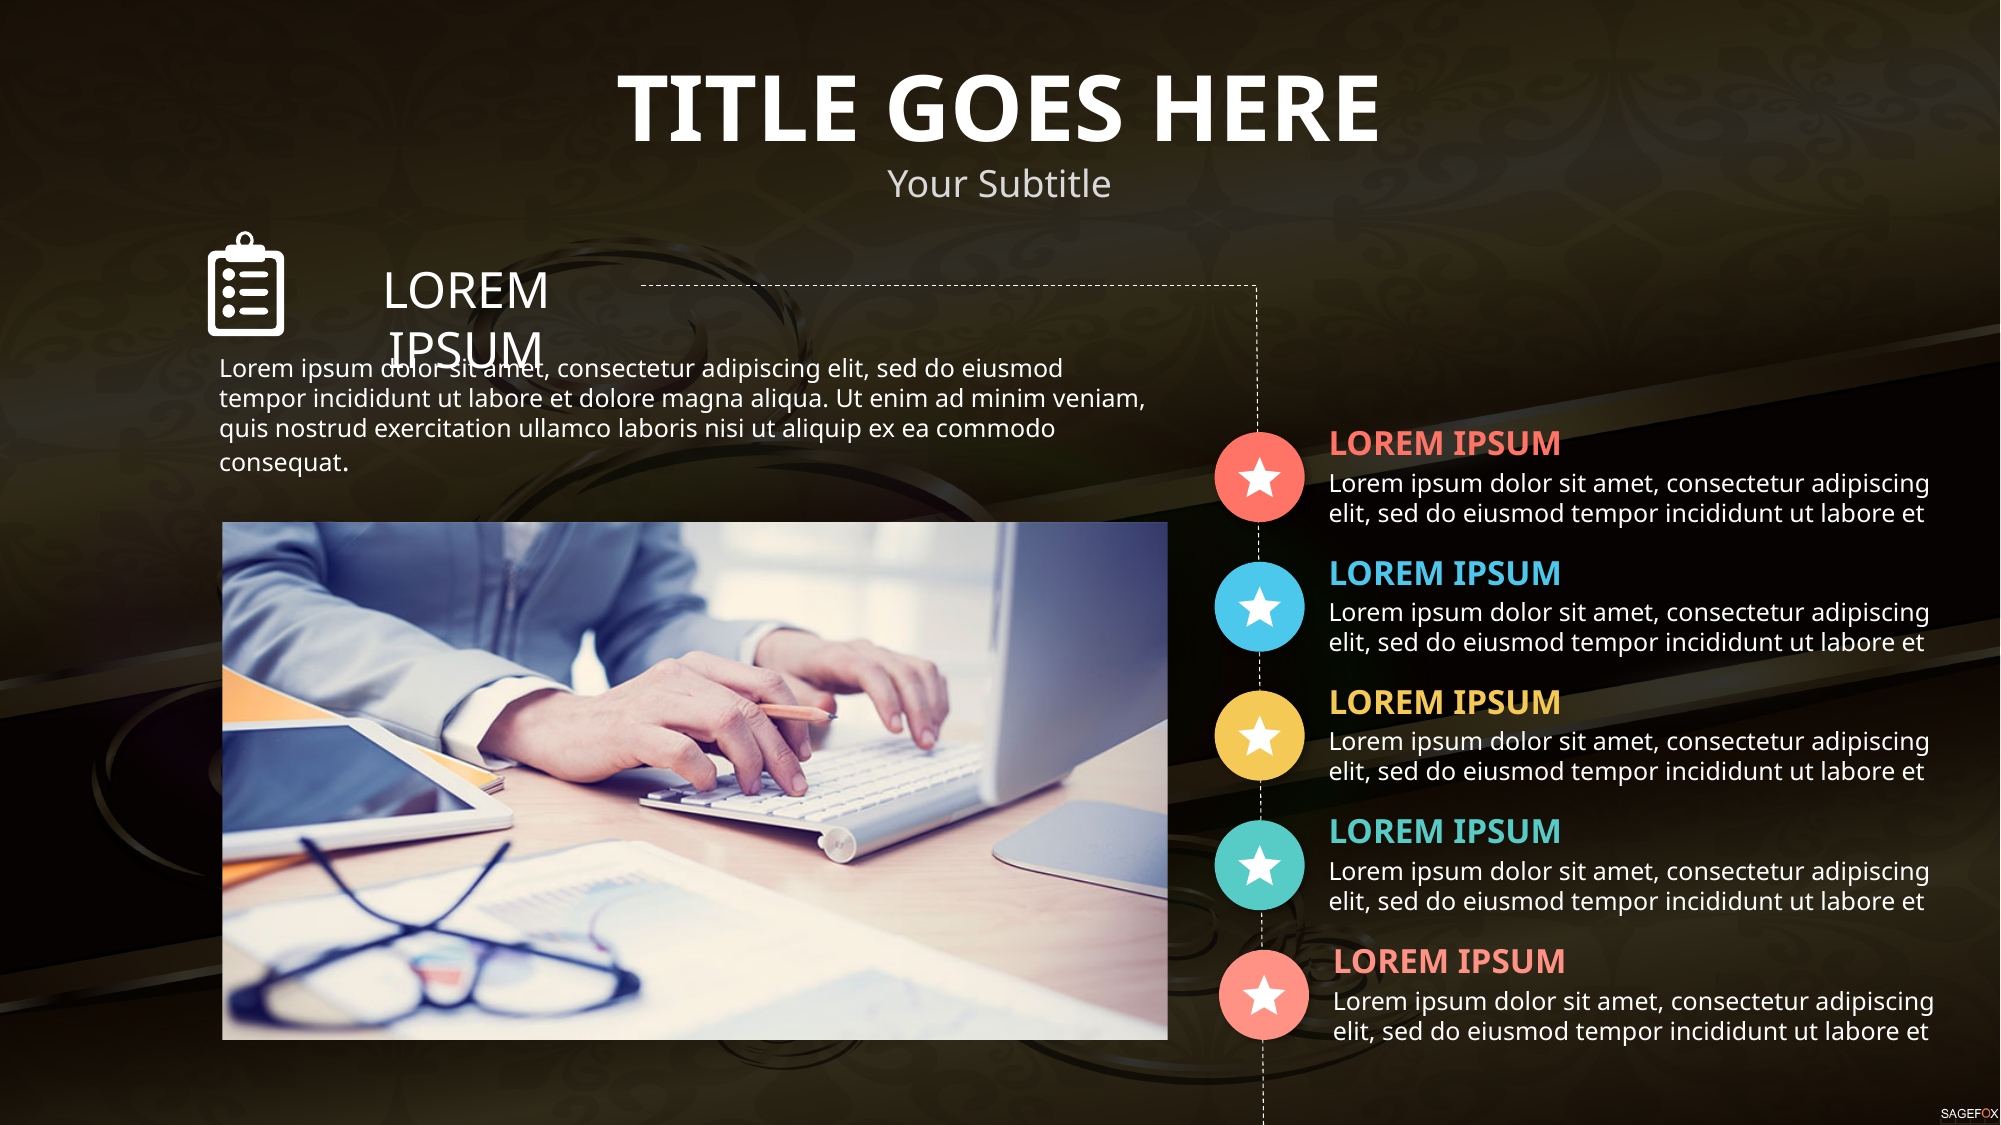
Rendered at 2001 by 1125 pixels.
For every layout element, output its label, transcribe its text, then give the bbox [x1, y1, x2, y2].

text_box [1218, 949, 1309, 1040]
text_box LOREM IPSUM Lorem ipsum dolor sit amet, consectetur adipiscing elit, sed do eiusmod tempor incididunt ut labore et [1318, 675, 1953, 791]
text_box LOREM IPSUM Lorem ipsum dolor sit amet, consectetur adipiscing elit, sed do eiusmod tempor incididunt ut labore et [1322, 935, 1958, 1050]
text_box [1214, 690, 1305, 781]
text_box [1214, 820, 1305, 911]
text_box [1256, 523, 1264, 561]
text_box LOREM IPSUM Lorem ipsum dolor sit amet, consectetur adipiscing elit, sed do eiusmod tempor incididunt ut labore et [1318, 805, 1953, 921]
picture [0, 0, 2001, 1125]
text_box Lorem ipsum dolor sit amet, consectetur adipiscing elit, sed do eiusmod tempor incididunt ut labore et dolore magna aliqua. Ut enim ad minim veniam, quis nostrud exercitation ullamco laboris nisi ut aliquip ex ea commodo consequat. [204, 344, 1168, 485]
text_box [221, 521, 1169, 1041]
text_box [1256, 287, 1264, 432]
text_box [1256, 652, 1264, 690]
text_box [1214, 432, 1305, 523]
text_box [1256, 1040, 1264, 1125]
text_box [207, 231, 285, 337]
text_box LOREM IPSUM [292, 250, 642, 344]
text_box LOREM IPSUM Lorem ipsum dolor sit amet, consectetur adipiscing elit, sed do eiusmod tempor incididunt ut labore et [1318, 546, 1953, 662]
text_box LOREM IPSUM Lorem ipsum dolor sit amet, consectetur adipiscing elit, sed do eiusmod tempor incididunt ut labore et [1318, 417, 1953, 533]
text_box TITLE GOES HERE Your Subtitle [548, 42, 1452, 212]
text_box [1256, 911, 1264, 949]
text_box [1256, 781, 1264, 820]
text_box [1214, 561, 1305, 652]
